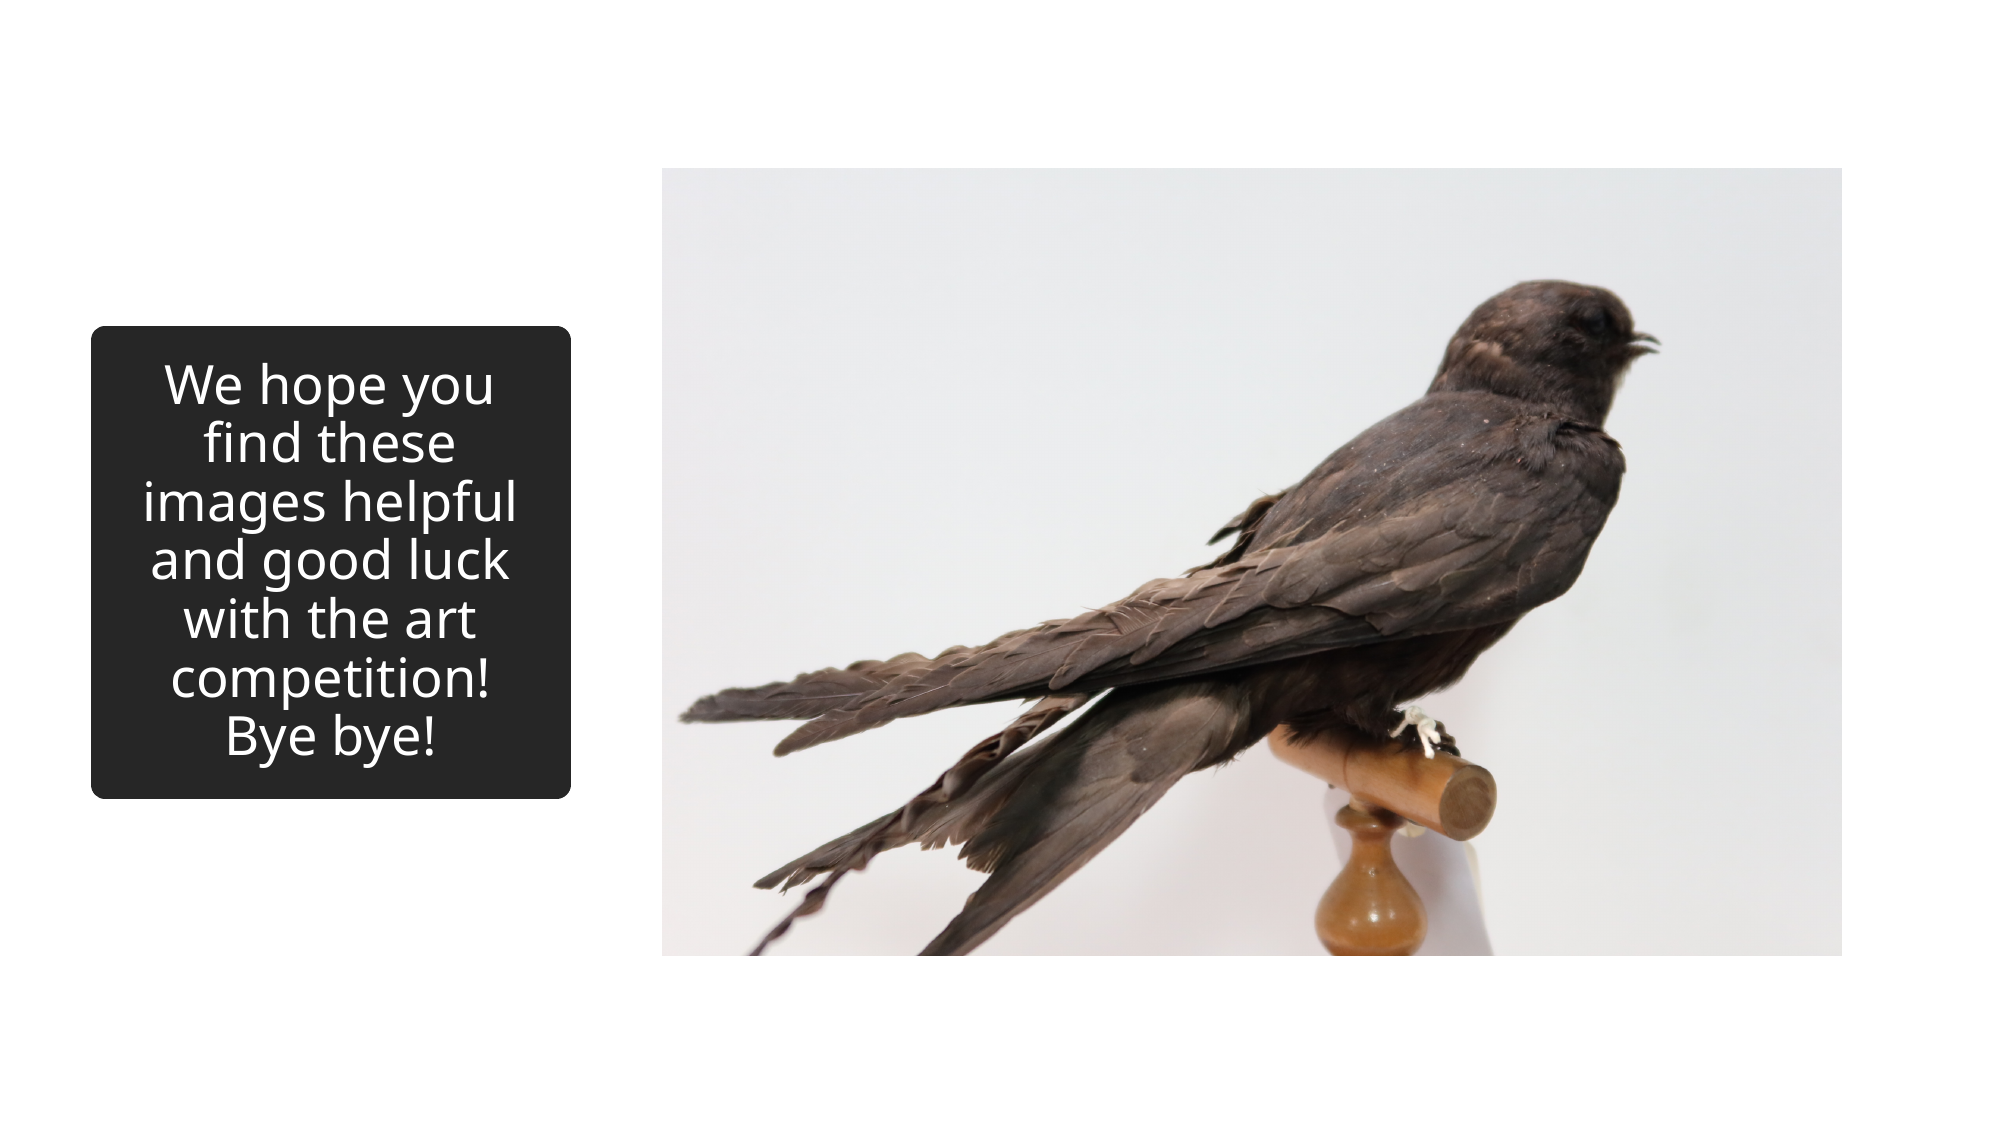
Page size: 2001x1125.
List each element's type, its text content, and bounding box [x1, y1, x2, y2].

picture [661, 168, 1843, 957]
title We hope you find these images helpful and good luck with the art competition! Bye bye! [105, 340, 557, 785]
